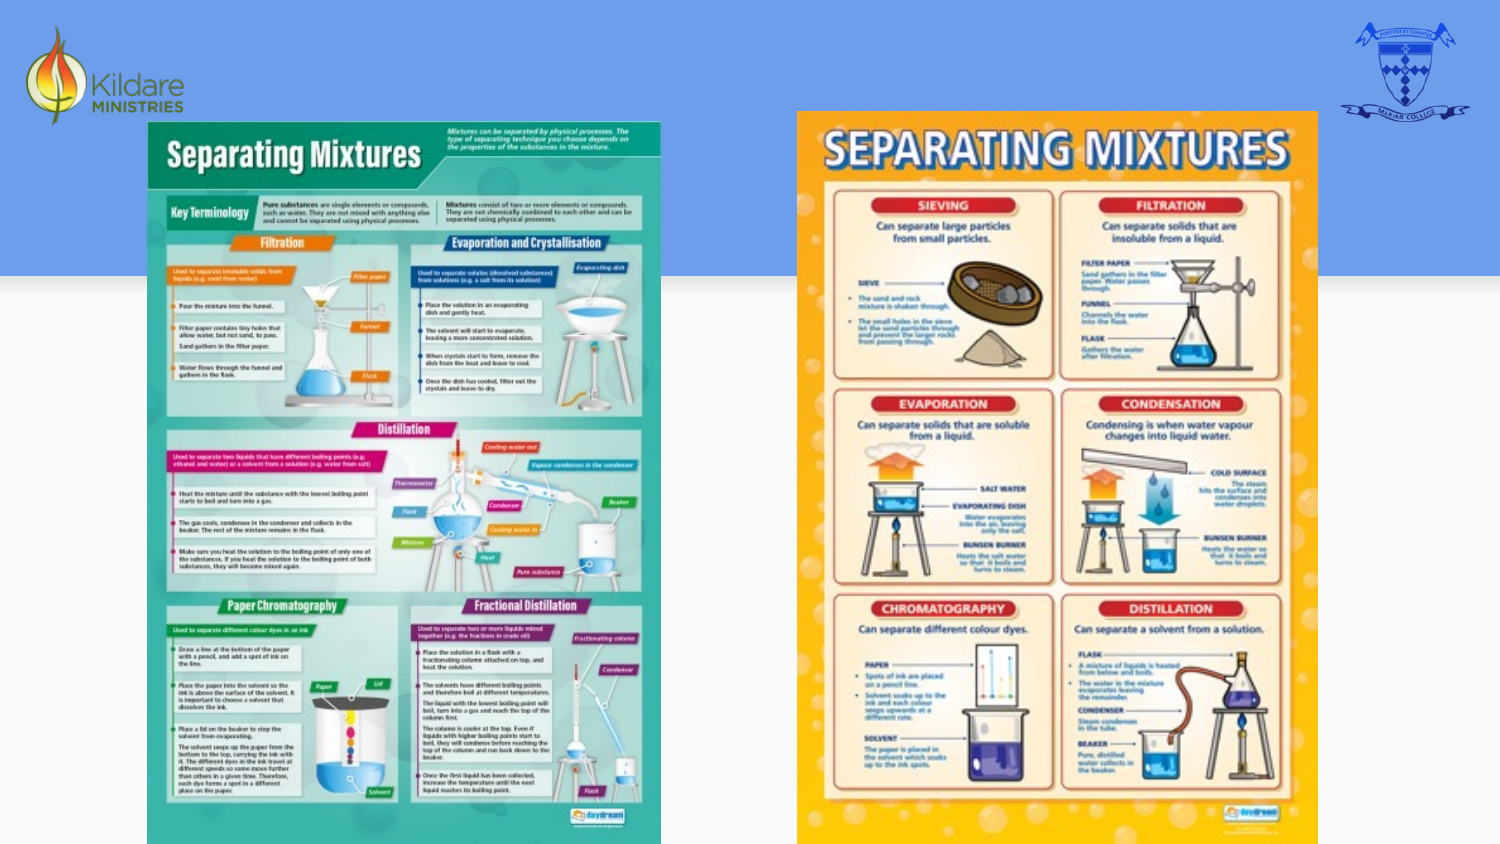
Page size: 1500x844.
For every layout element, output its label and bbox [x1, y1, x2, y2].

picture [797, 111, 1318, 844]
picture [22, 21, 661, 844]
picture [1340, 21, 1470, 122]
